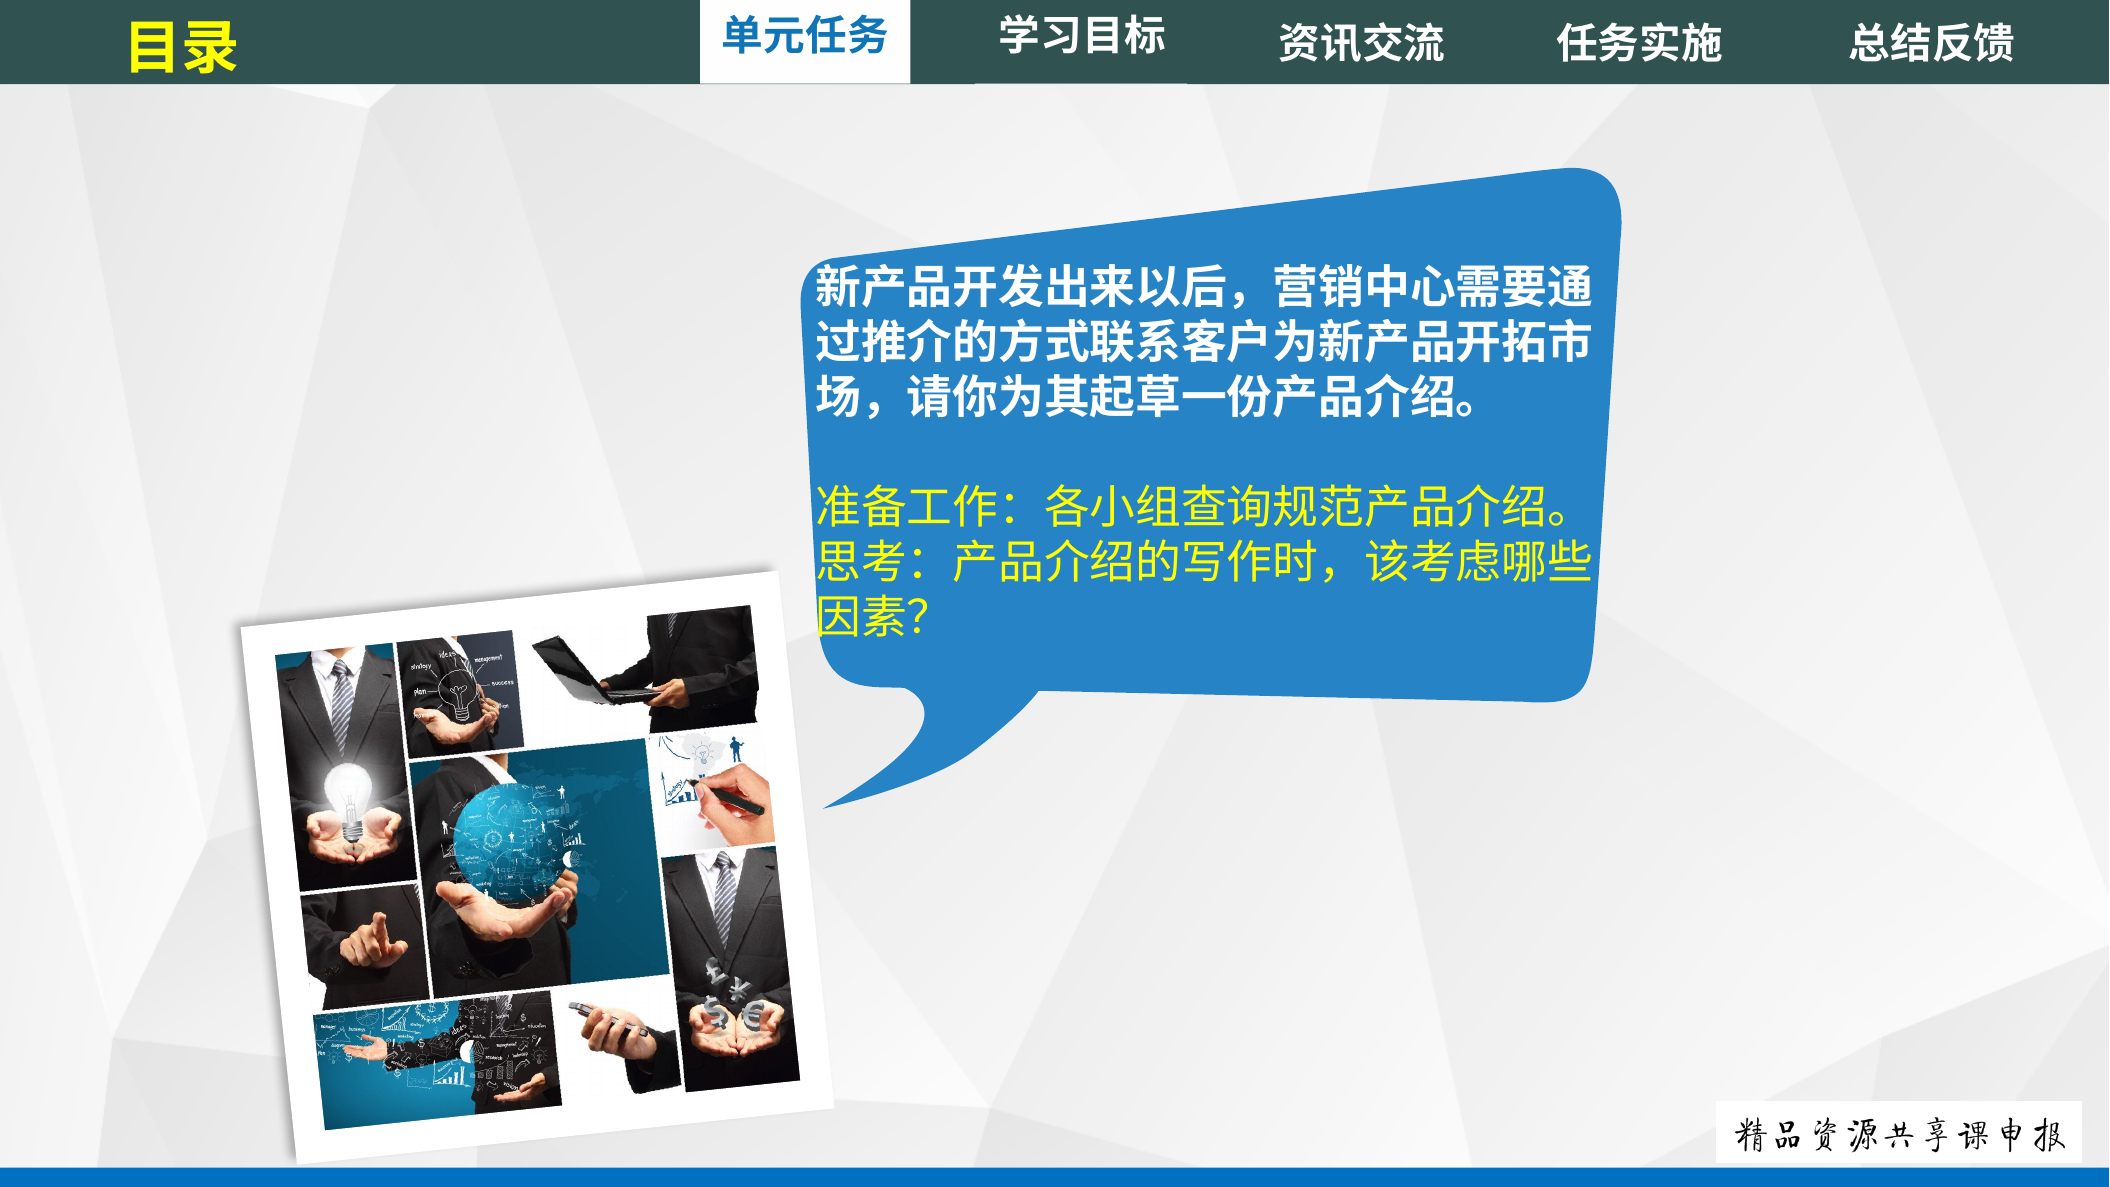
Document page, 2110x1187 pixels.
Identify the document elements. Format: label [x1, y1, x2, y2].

text_box [0, 0, 2109, 1187]
picture [298, 628, 777, 1107]
